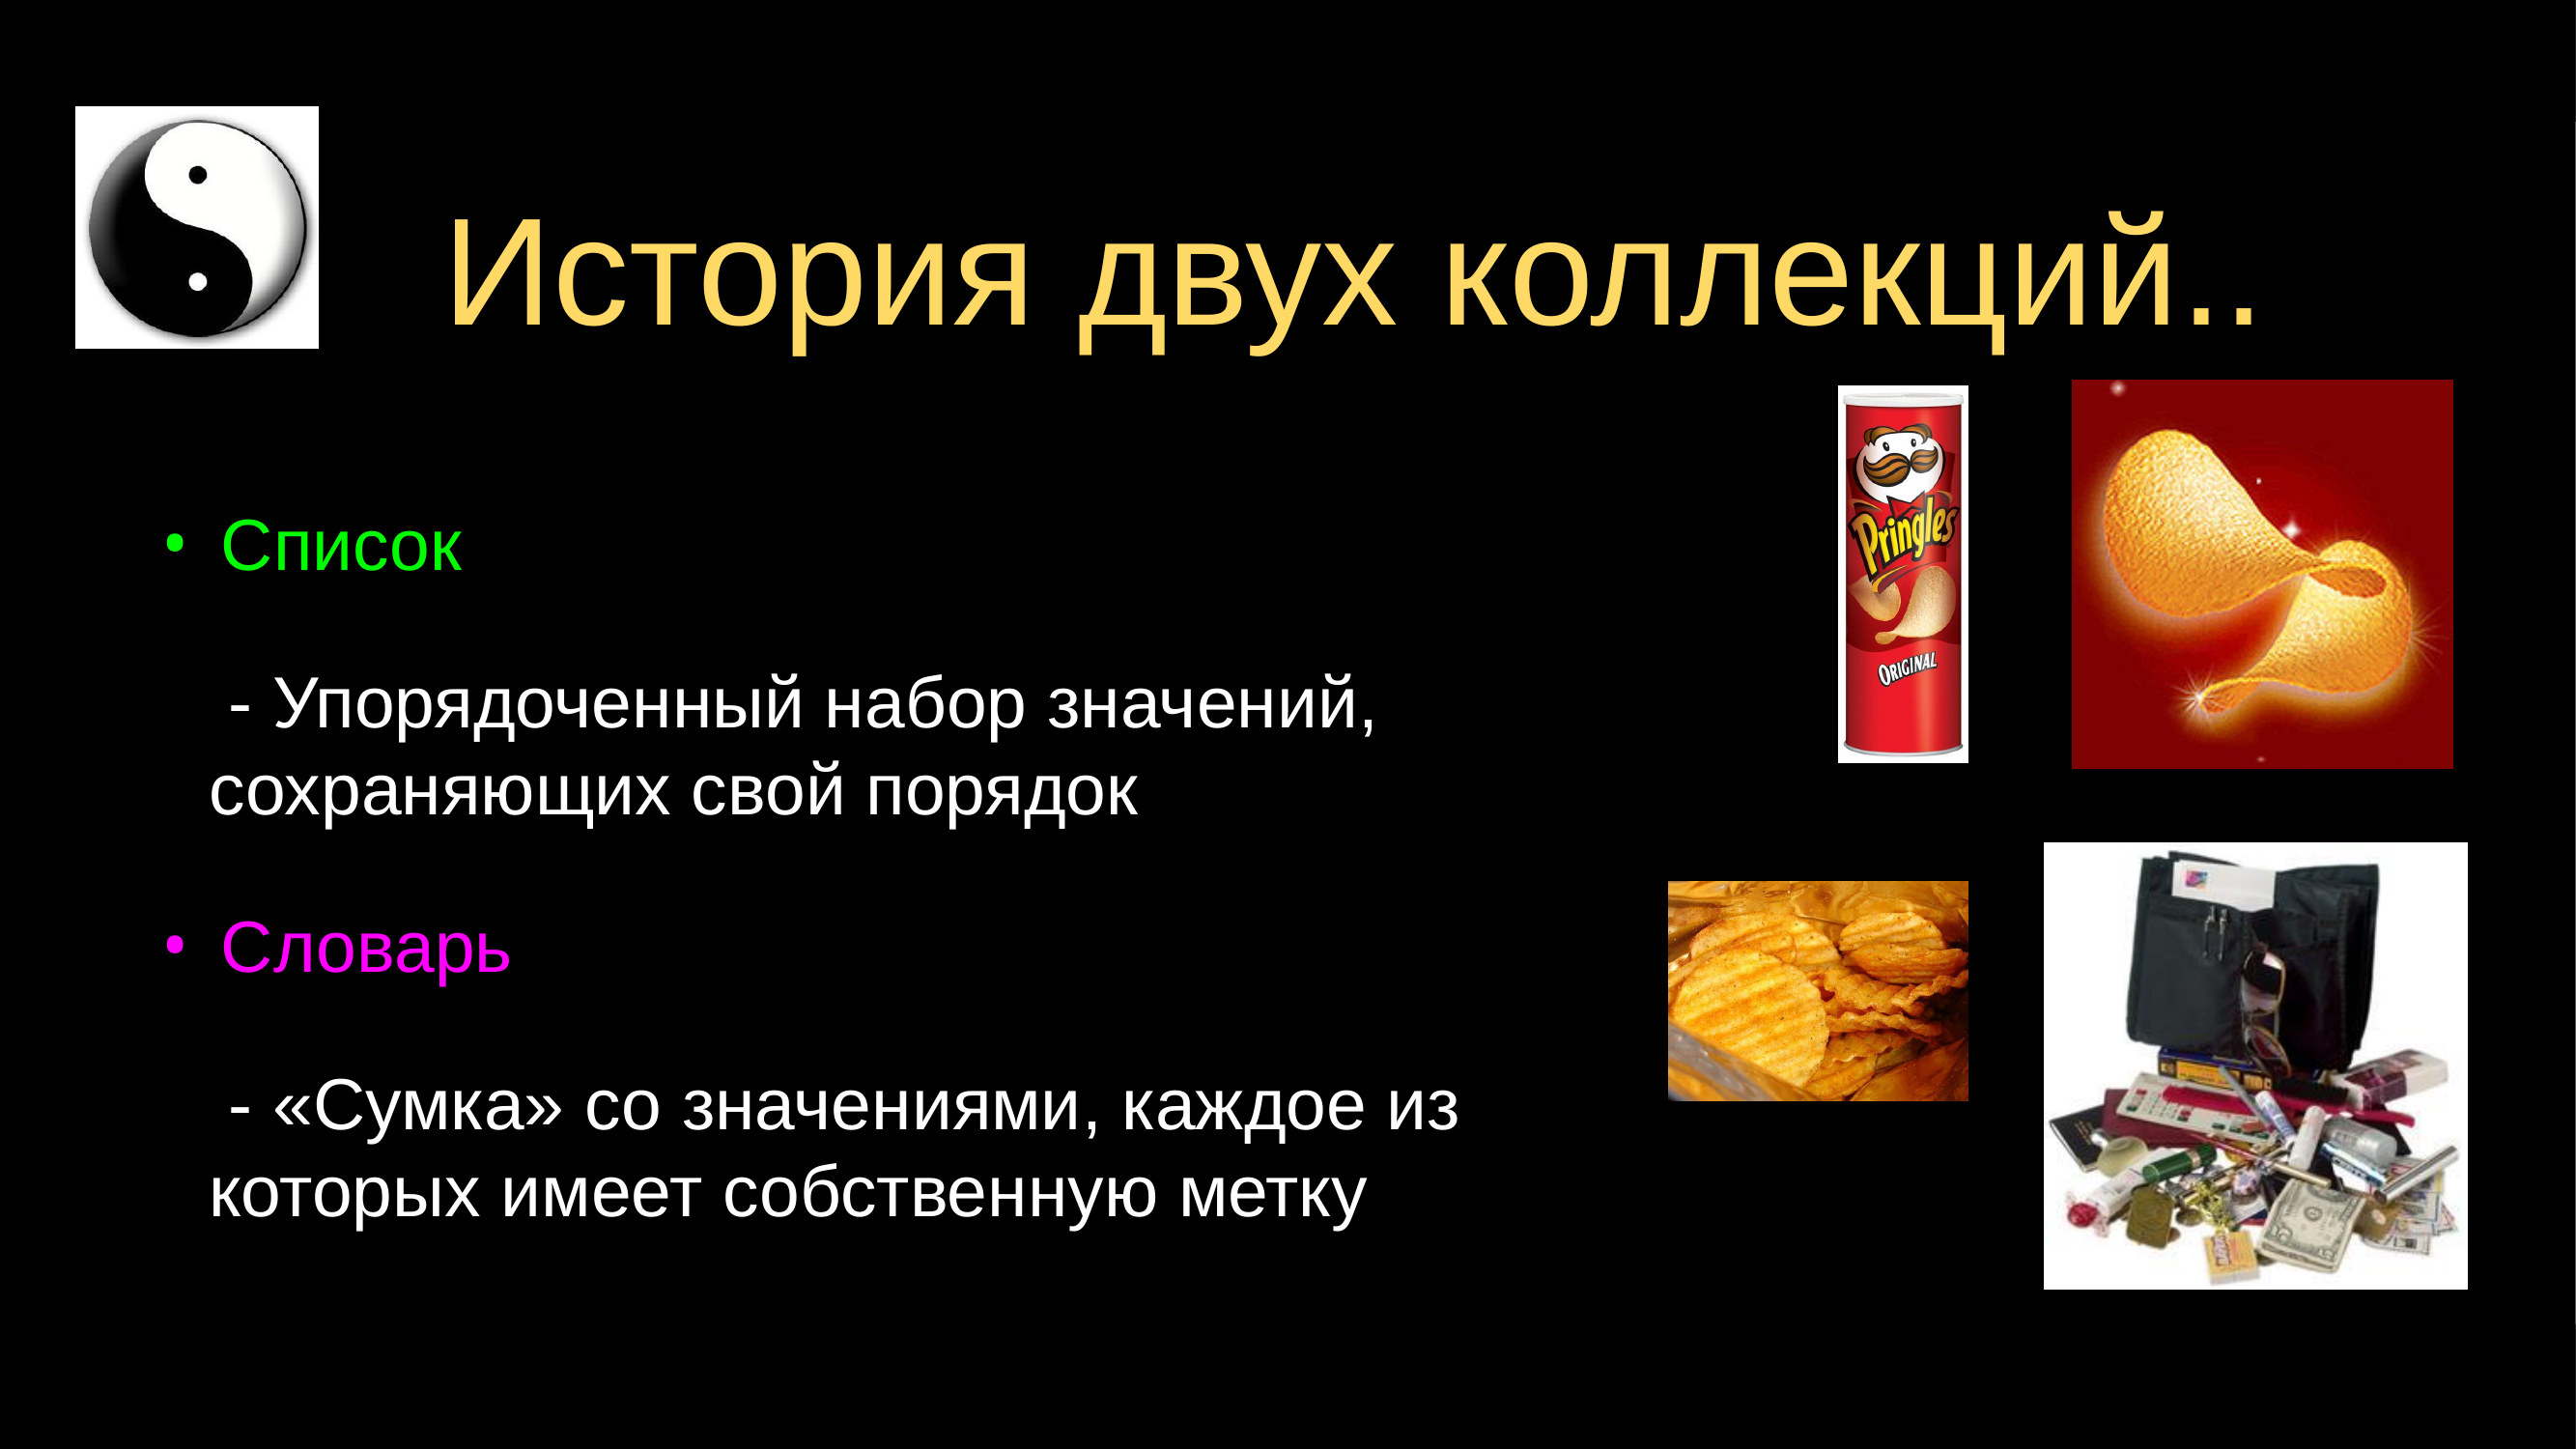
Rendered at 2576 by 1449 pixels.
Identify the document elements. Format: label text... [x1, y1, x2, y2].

picture [1838, 385, 1968, 763]
picture [1668, 881, 1968, 1101]
picture [75, 106, 319, 349]
title История двух коллекций.. [318, 125, 2391, 403]
picture [2044, 842, 2468, 1291]
picture [2072, 380, 2453, 770]
list Список - Упорядоченный набор значений, сохраняющих свой порядок Словарь - «Сумка» со значениями, каждое из которых имеет собственную метку [96, 412, 1715, 1317]
